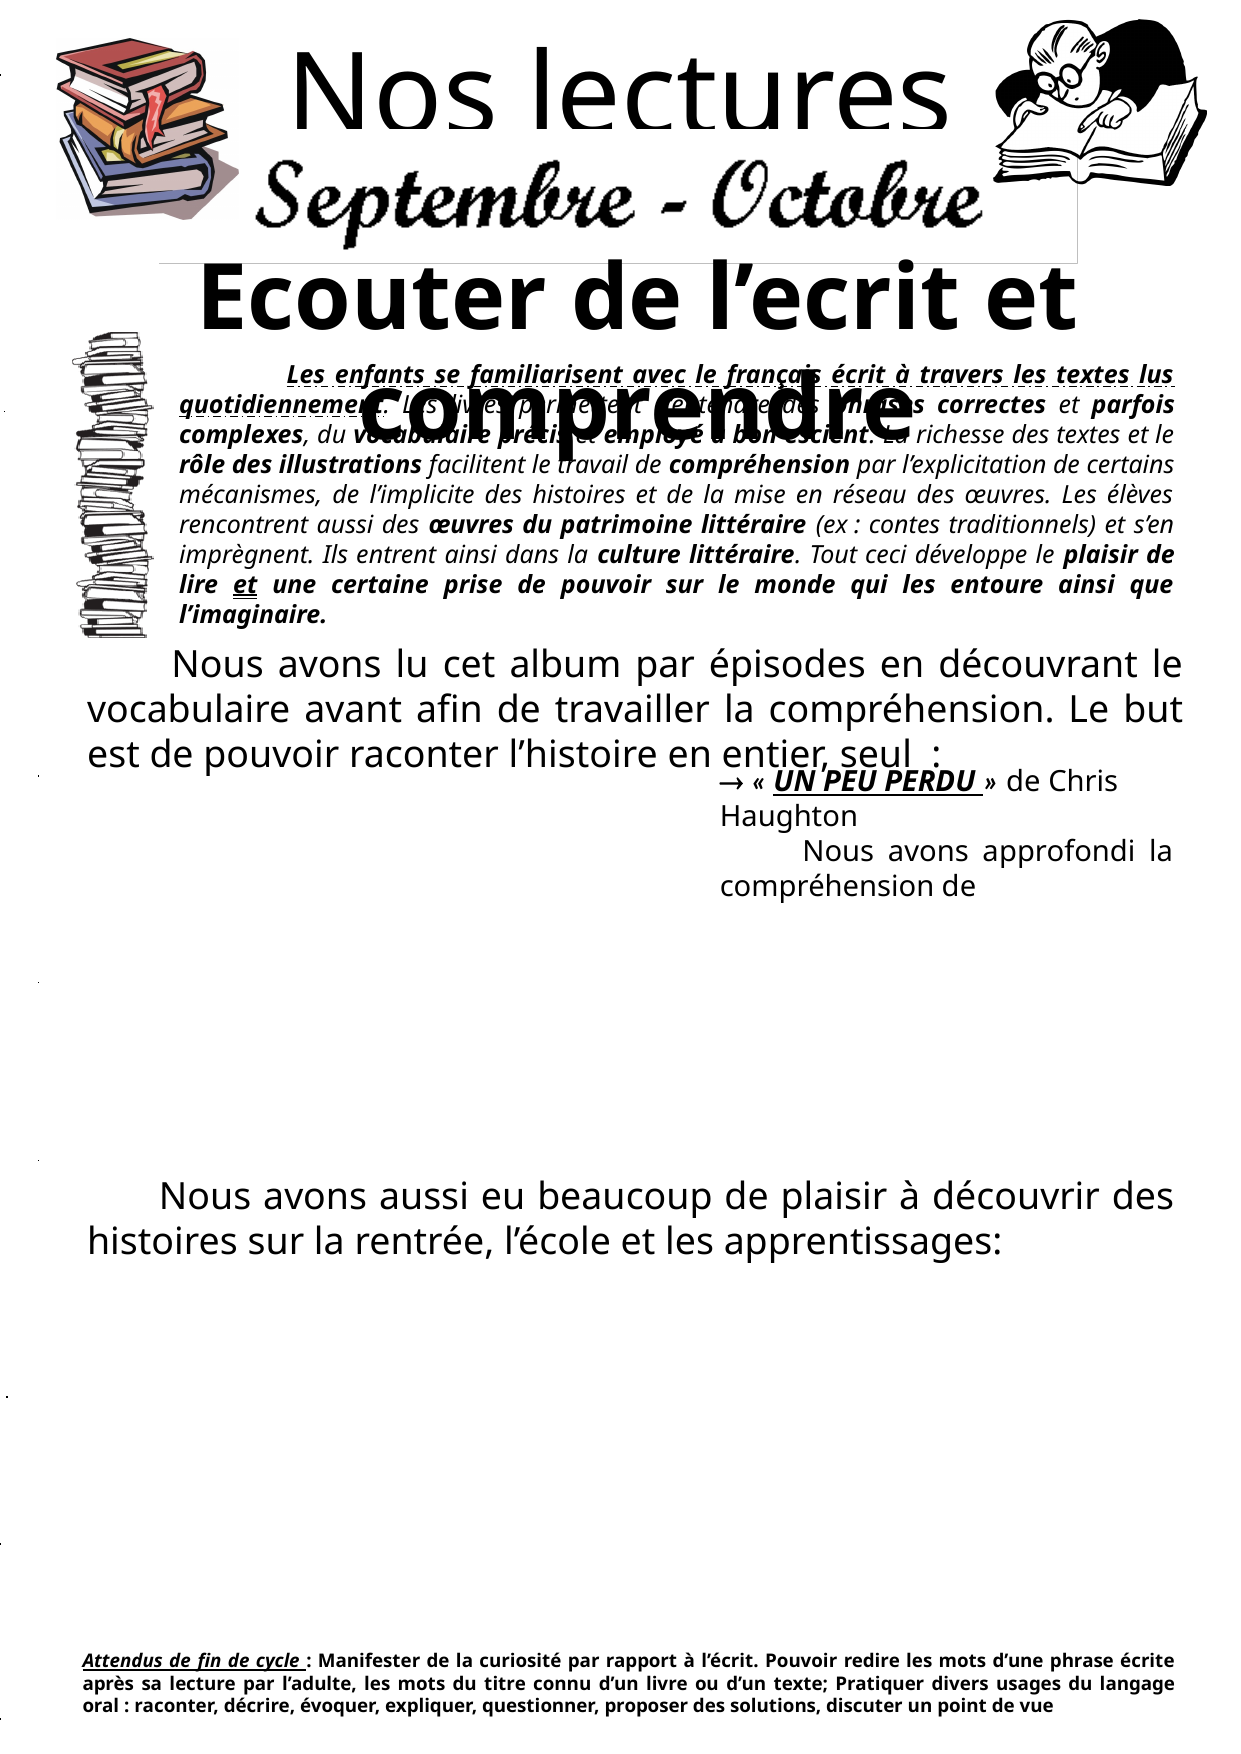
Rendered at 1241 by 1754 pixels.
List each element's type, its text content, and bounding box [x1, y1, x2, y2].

text_box Nous avons lu cet album par épisodes en découvrant le vocabulaire avant afin de travailler la compréhension. Le but est de pouvoir raconter l’histoire en entier, seul : [72, 632, 1199, 783]
text_box Attendus de fin de cycle : Manifester de la curiosité par rapport à l’écrit. Pouvoir redire les mots d’une phrase écrite après sa lecture par l’adulte, les mots du titre connu d’un livre ou d’un texte; Pratiquer divers usages du langage oral : raconter, décrire, évoquer, expliquer, questionner, proposer des solutions, discuter un point de vue [67, 1641, 1189, 1724]
text_box Ecouter de l’ecrit et comprendre [56, 230, 1219, 466]
text_box Nous avons aussi eu beaucoup de plaisir à découvrir des histoires sur la rentrée, l’école et les apprentissages: [72, 1164, 1190, 1269]
picture [56, 19, 1207, 267]
text_box Les enfants se familiarisent avec le français écrit à travers les textes lus quotidiennement. Les livres permettent d’entendre des phrases correctes et parfois complexes, du vocabulaire précis et employé à bon escient. La richesse des textes et le rôle des illustrations facilitent le travail de compréhension par l’explicitation de certains mécanismes, de l’implicite des histoires et de la mise en réseau des œuvres. Les élèves rencontrent aussi des œuvres du patrimoine littéraire (ex : contes traditionnels) et s’en imprègnent. Ils entrent ainsi dans la culture littéraire. Tout ceci développe le plaisir de lire et une certaine prise de pouvoir sur le monde qui les entoure ainsi que l’imaginaire. [164, 466, 1190, 632]
picture [72, 332, 154, 638]
text_box Nos lectures [272, 12, 968, 129]
text_box  « UN PEU PERDU » de Chris Haughton Nous avons approfondi la compréhension de [705, 783, 1189, 910]
